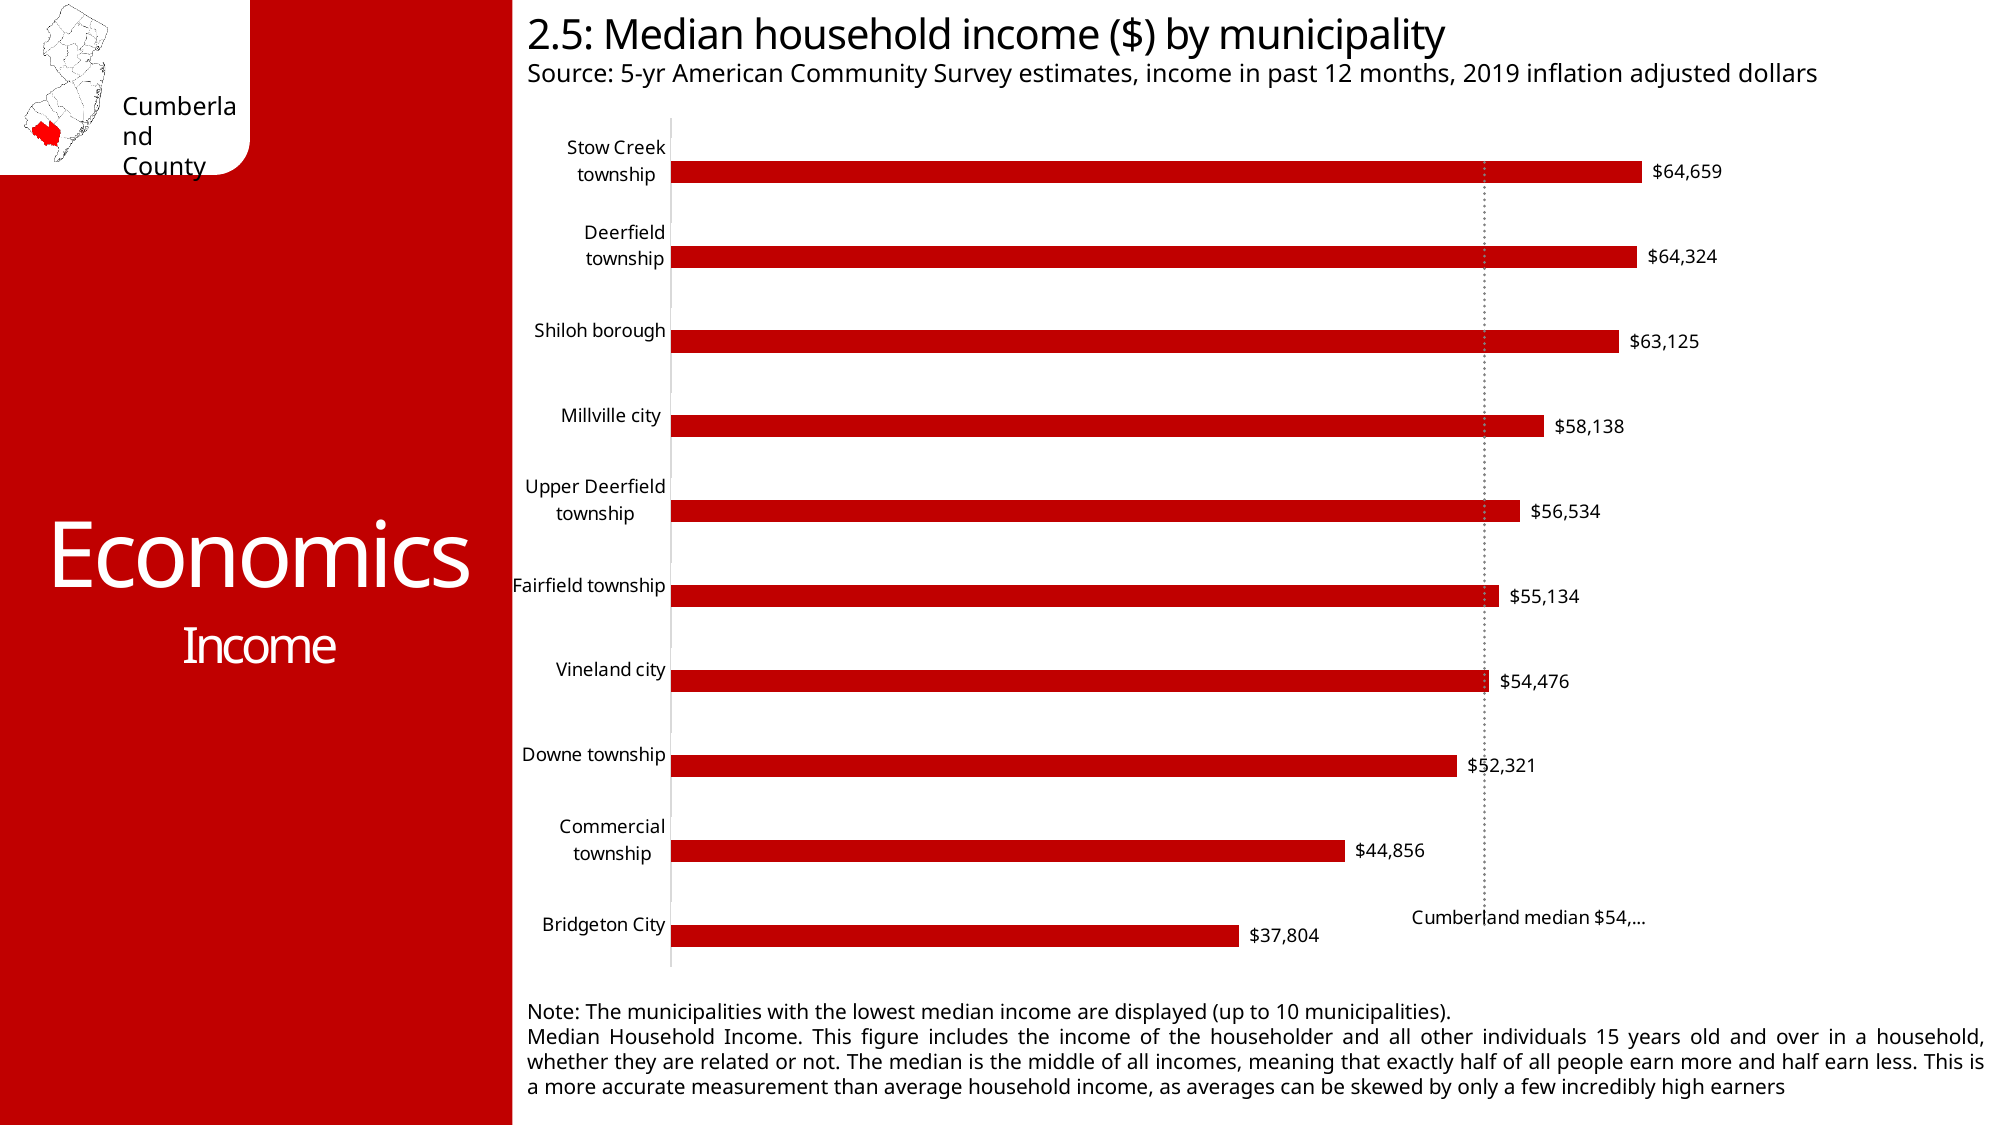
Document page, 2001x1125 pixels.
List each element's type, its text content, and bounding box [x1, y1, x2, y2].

text_box Economics [3, 483, 506, 634]
chart [512, 95, 1992, 968]
text_box Source: 5-yr American Community Survey estimates, income in past 12 months, 2019 inflation adjusted dollars [512, 50, 1891, 94]
text_box Income [4, 571, 506, 723]
picture [24, 4, 108, 162]
text_box Note: The municipalities with the lowest median income are displayed (up to 10 municipalities). Median Household Income. This figure includes the income of the householder and all other individuals 15 years old and over in a household, whether they are related or not. The median is the middle of all incomes, meaning that exactly half of all people earn more and half earn less. This is a more accurate measurement than average household income, as averages can be skewed by only a few incredibly high earners [512, 997, 2000, 1125]
text_box 2.5: Median household income ($) by municipality [512, 0, 1992, 65]
